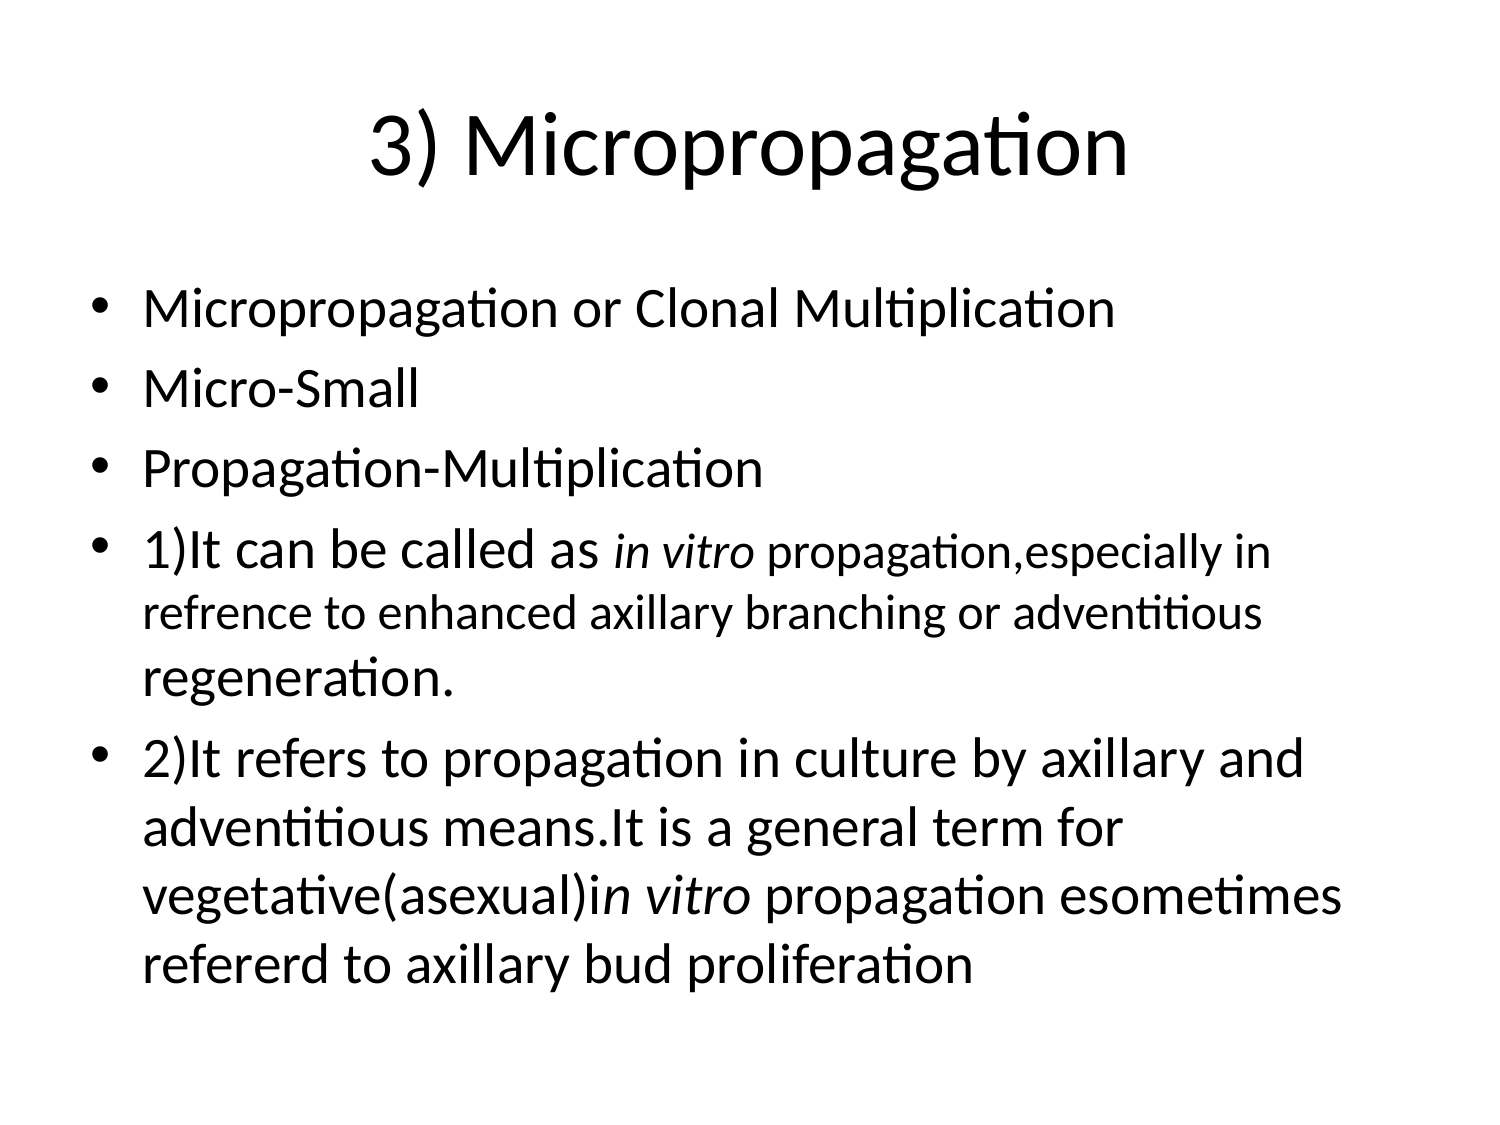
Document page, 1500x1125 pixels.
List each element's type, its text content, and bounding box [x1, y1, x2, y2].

title 3) Micropropagation [75, 45, 1425, 233]
list Micropropagation or Clonal Multiplication Micro-Small Propagation-Multiplication 1)It can be called as in vitro propagation,especially in refrence to enhanced axillary branching or adventitious regeneration. 2)It refers to propagation in culture by axillary and adventitious means.It is a general term for vegetative(asexual)in vitro propagation esometimes refererd to axillary bud proliferation [75, 262, 1425, 1005]
